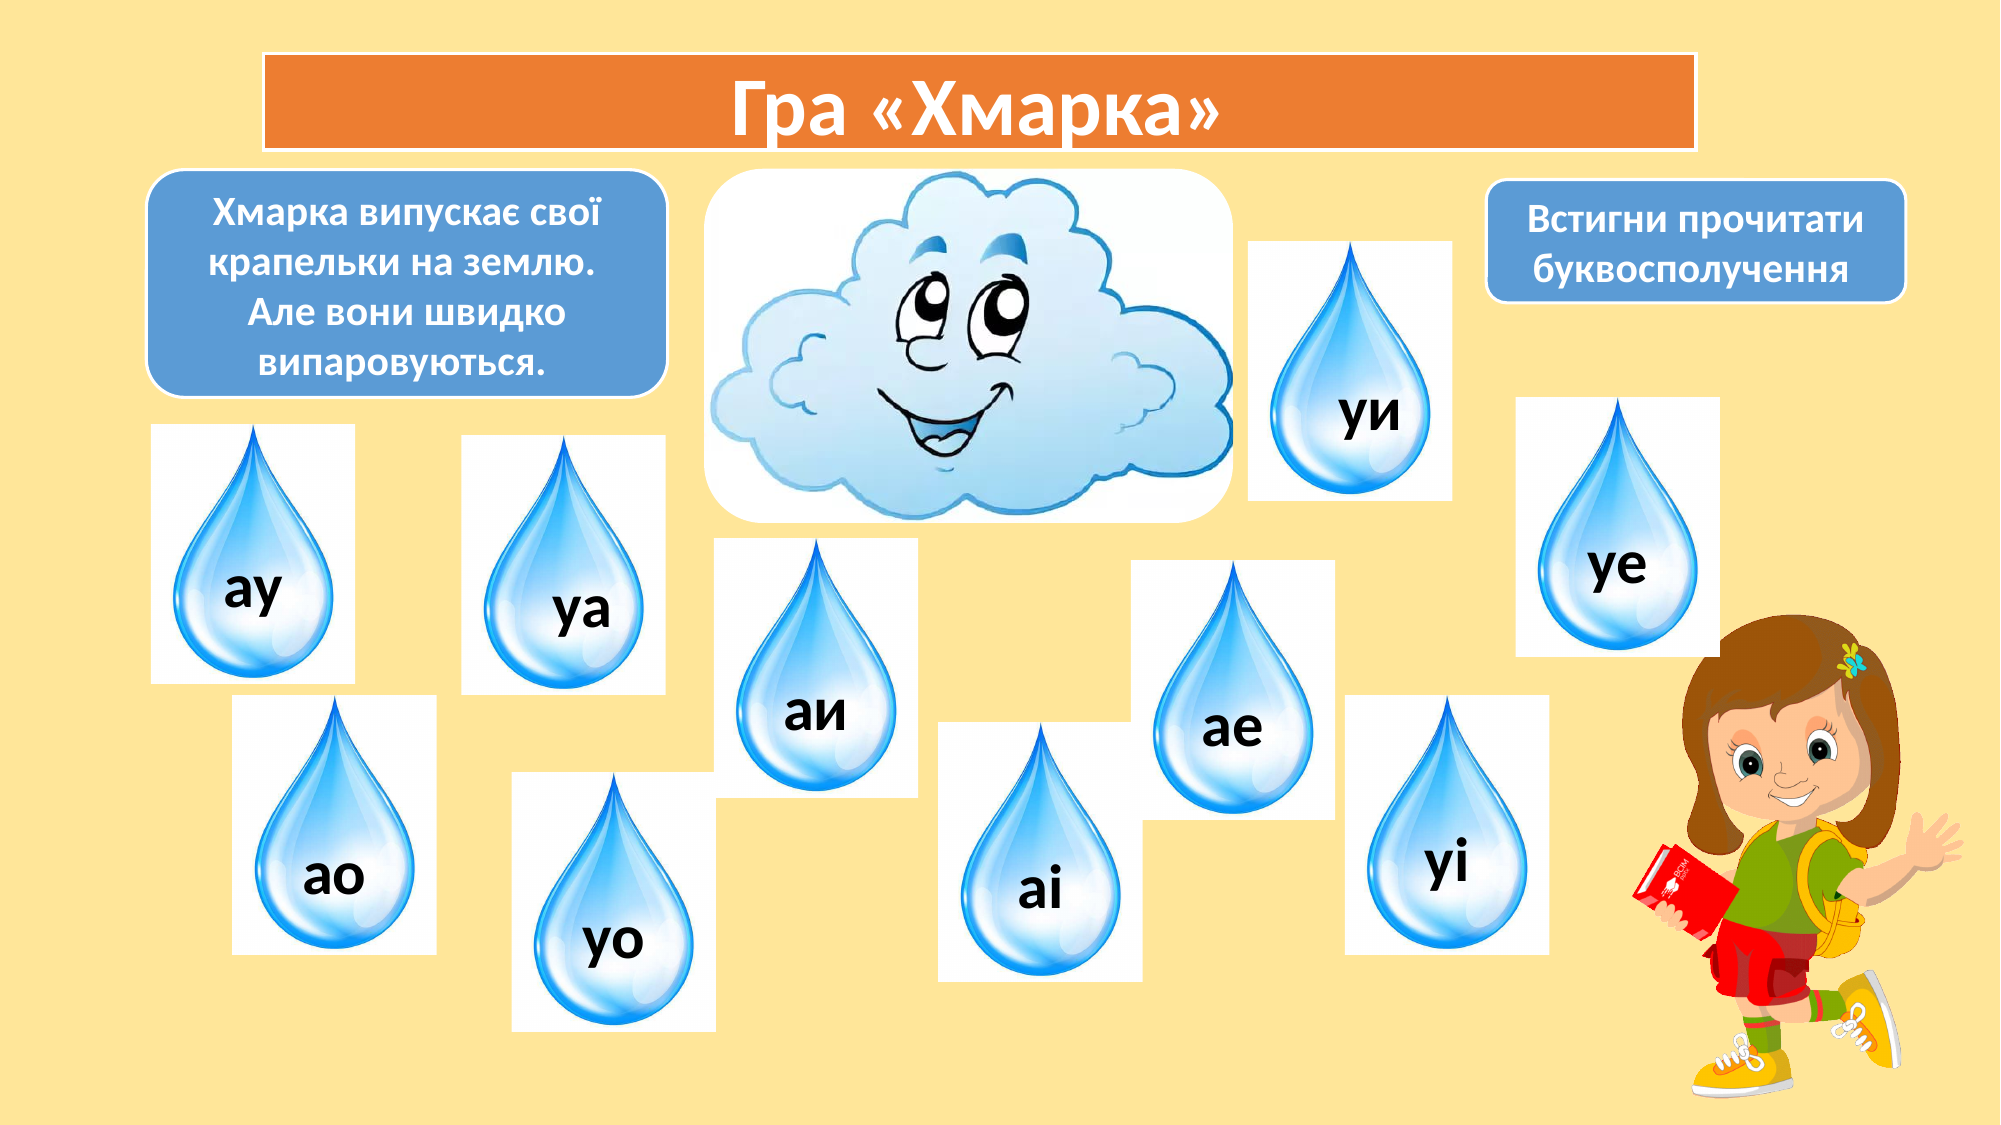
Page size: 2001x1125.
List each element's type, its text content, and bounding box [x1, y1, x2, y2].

text_box Хмарка випускає свої крапельки на землю. Але вони швидко випаровуються. [144, 168, 670, 399]
picture [1247, 241, 1453, 501]
picture [511, 538, 919, 1032]
picture [1344, 397, 2000, 1125]
text_box Гра «Хмарка» [262, 52, 1698, 152]
picture [704, 168, 1234, 524]
picture [938, 560, 1336, 982]
text_box Встигни прочитати буквосполучення [1484, 177, 1908, 305]
picture [150, 424, 356, 684]
picture [461, 435, 666, 695]
picture [232, 695, 437, 955]
